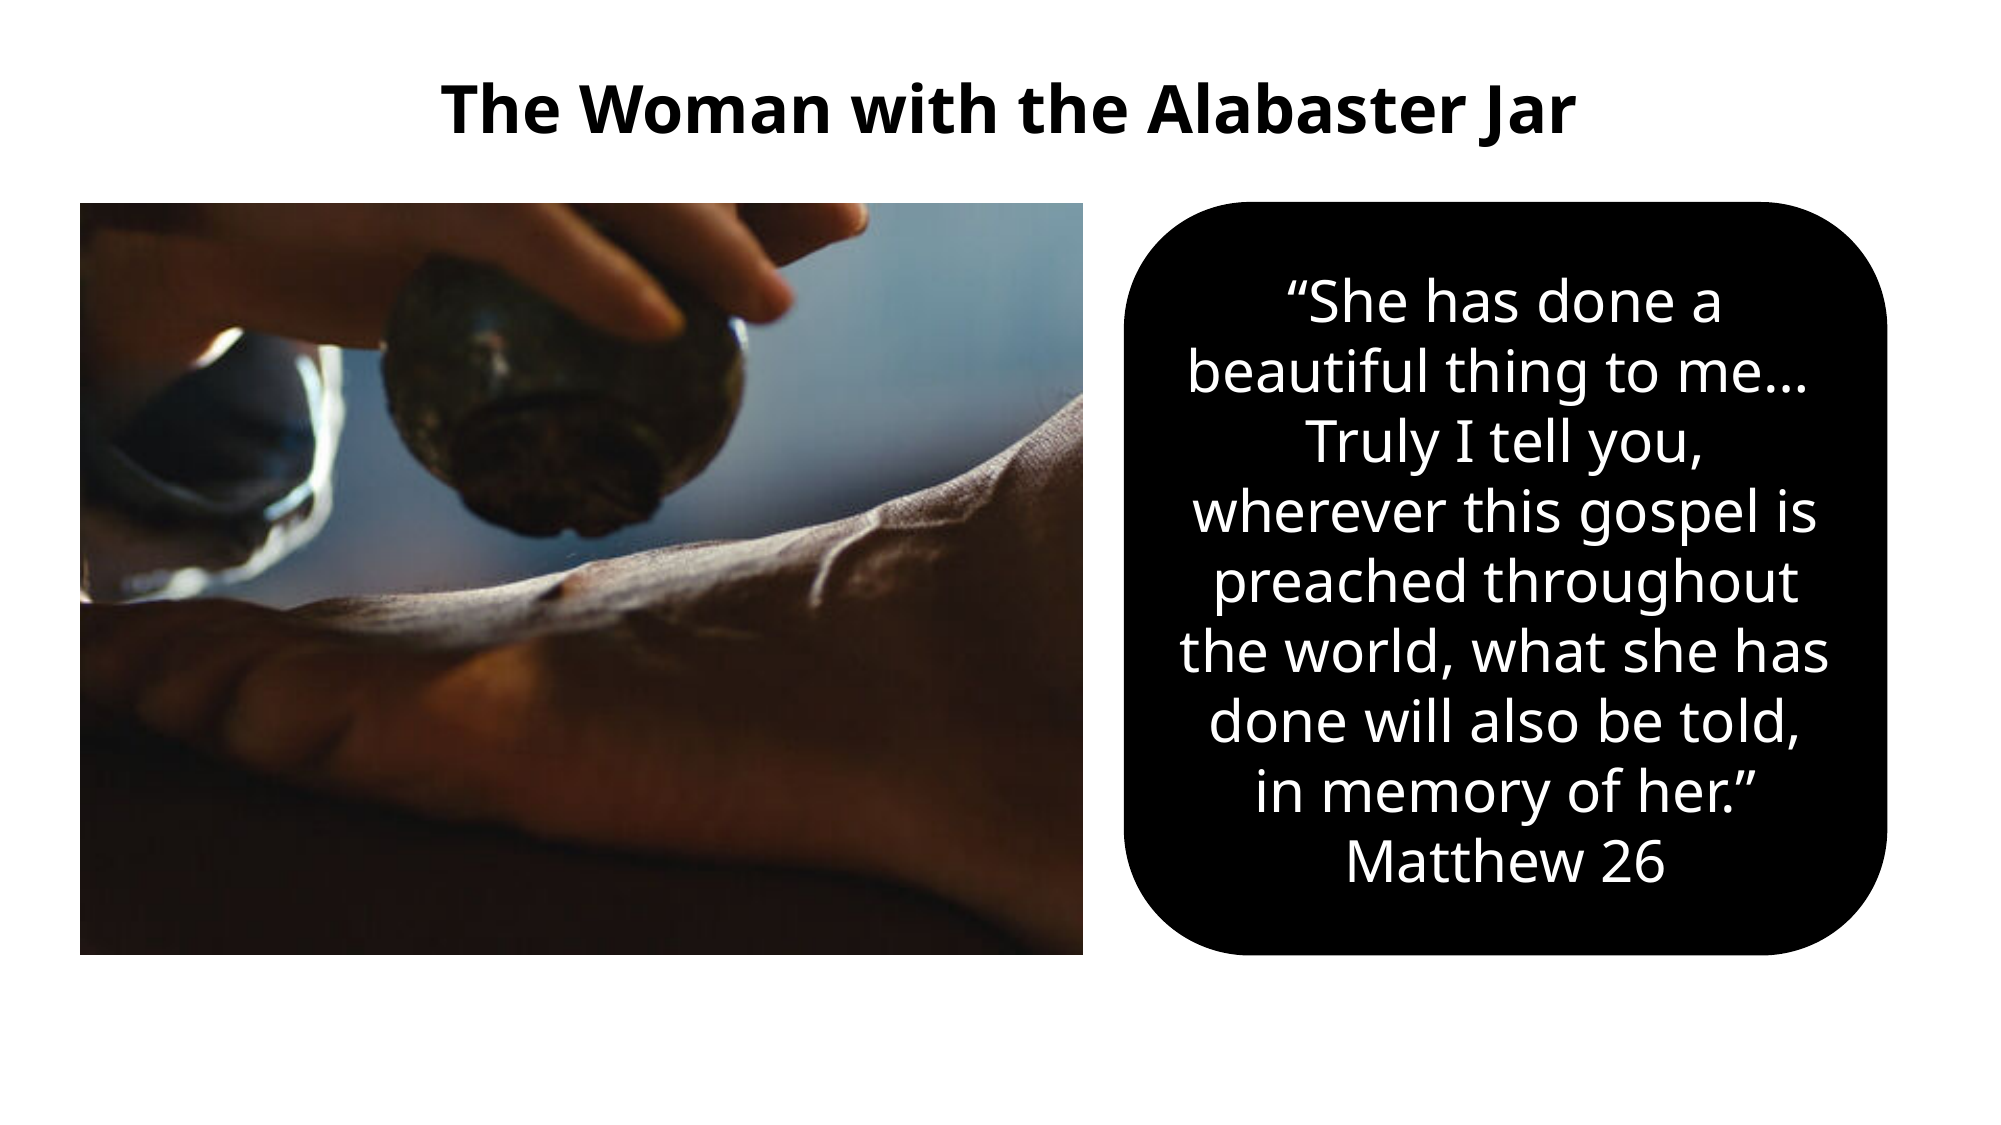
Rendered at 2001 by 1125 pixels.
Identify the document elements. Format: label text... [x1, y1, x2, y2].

picture [80, 202, 1083, 955]
text_box “She has done a beautiful thing to me… Truly I tell you, wherever this gospel is preached throughout the world, what she has done will also be told, in memory of her.” Matthew 26 [1123, 201, 1888, 956]
text_box The Woman with the Alabaster Jar [160, 54, 1875, 155]
